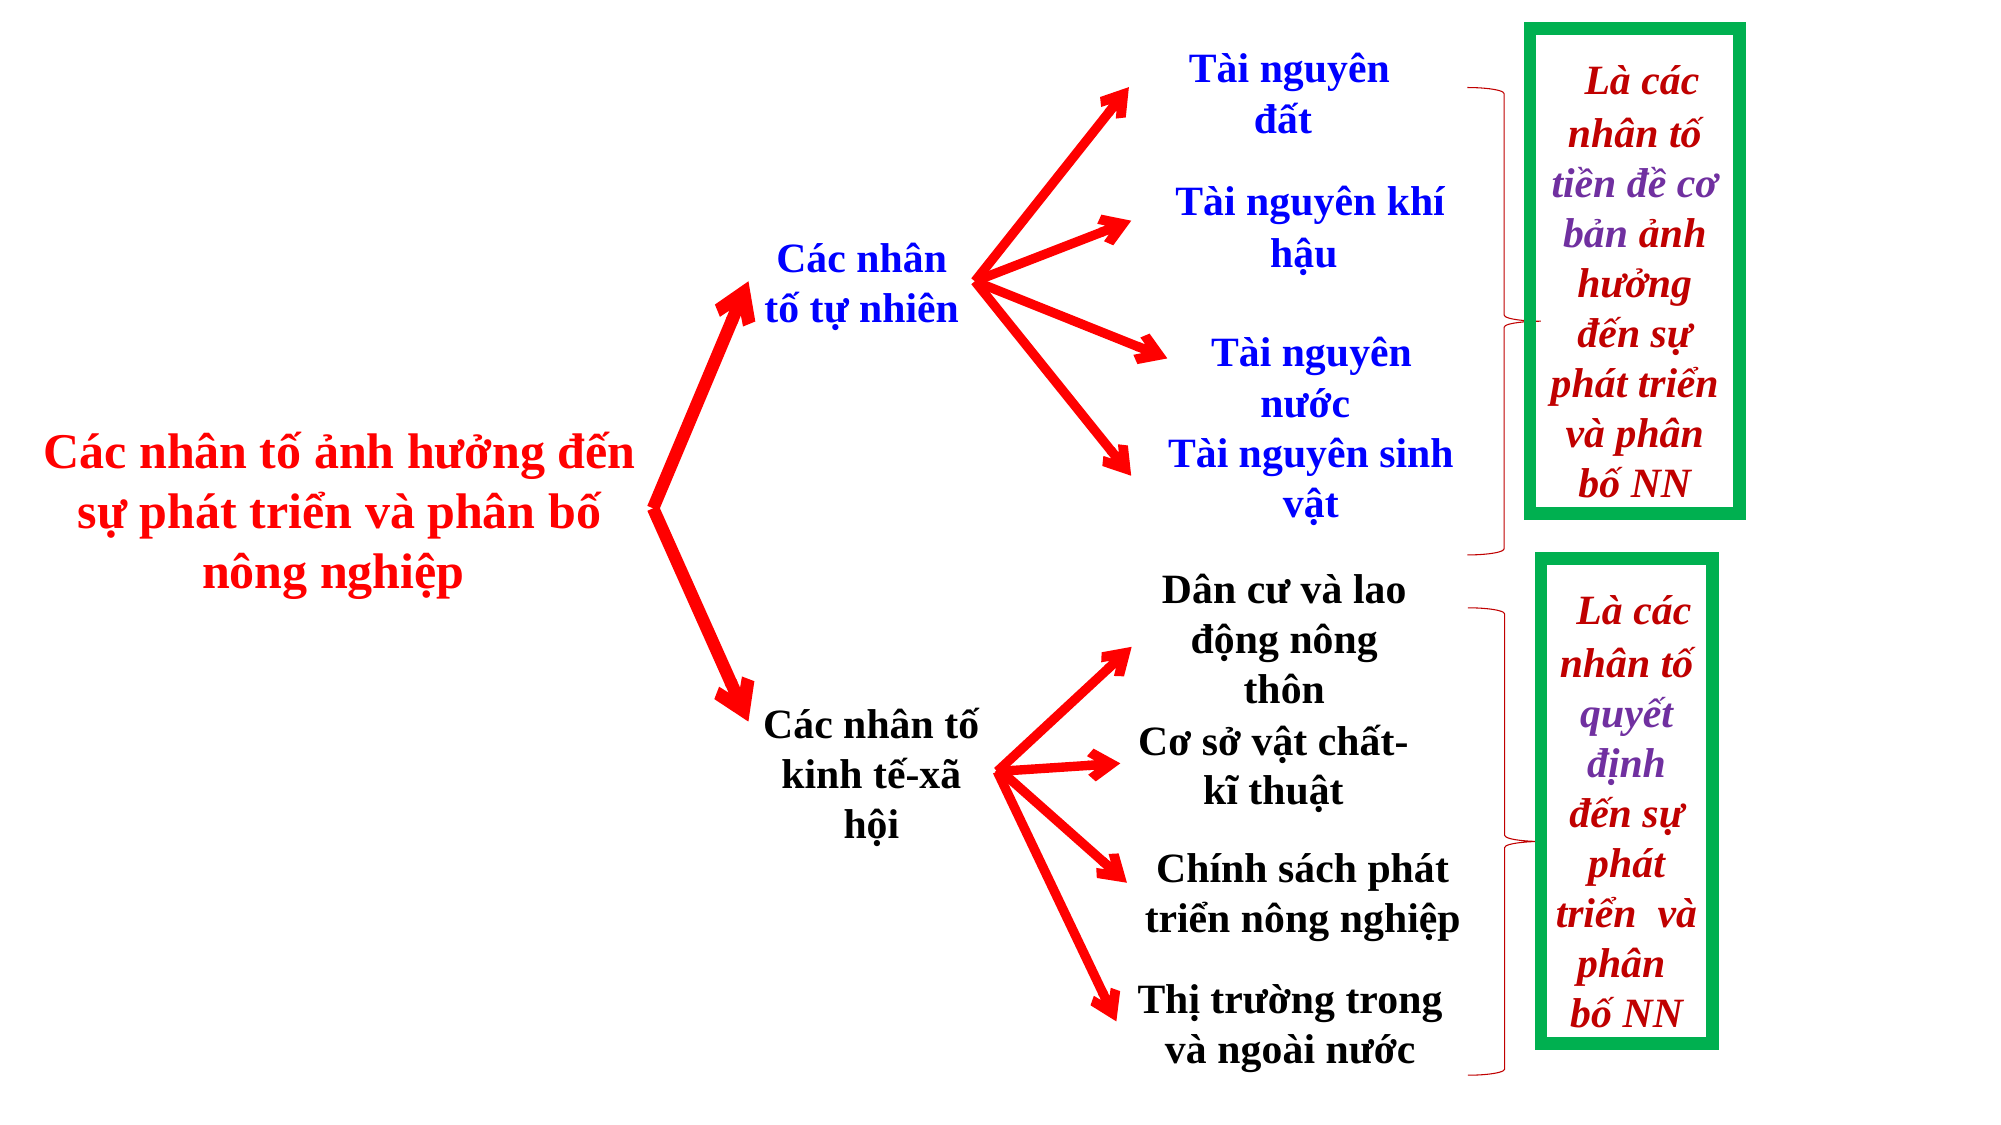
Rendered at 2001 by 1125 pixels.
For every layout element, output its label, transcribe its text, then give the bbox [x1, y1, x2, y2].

text_box Dân cư và lao động nông thôn [1131, 554, 1438, 720]
text_box Các nhân tố tự nhiên [748, 223, 974, 339]
text_box [1467, 86, 1530, 556]
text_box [974, 82, 1129, 227]
text_box Thị trường trong và ngoài nước [1116, 964, 1464, 1079]
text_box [653, 281, 749, 509]
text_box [653, 509, 749, 722]
text_box Tài nguyên đất [1128, 24, 1438, 150]
text_box Tài nguyên nước [1133, 308, 1467, 434]
text_box Các nhân tố ảnh hưởng đến sự phát triển và phân bố nông nghiệp [26, 410, 653, 606]
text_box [997, 768, 1127, 883]
text_box Tài nguyên sinh vật [1138, 418, 1467, 533]
text_box Cơ sở vật chất-kĩ thuật [1127, 705, 1427, 821]
text_box Tài nguyên khí hậu [1131, 158, 1467, 284]
text_box Chính sách phát triển nông nghiệp [1128, 833, 1467, 949]
text_box Là các nhân tố quyết định đến sự phát triển và phân bố NN [1540, 558, 1713, 1044]
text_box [974, 227, 1132, 282]
text_box Các nhân tố kinh tế-xã hội [745, 689, 997, 854]
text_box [1132, 282, 1168, 359]
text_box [997, 646, 1132, 773]
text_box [997, 764, 1121, 768]
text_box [997, 772, 1117, 1023]
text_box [974, 282, 1132, 476]
text_box Là các nhân tố tiền đề cơ bản ảnh hưởng đến sự phát triển và phân bố NN [1530, 28, 1740, 514]
text_box [1467, 607, 1540, 1076]
